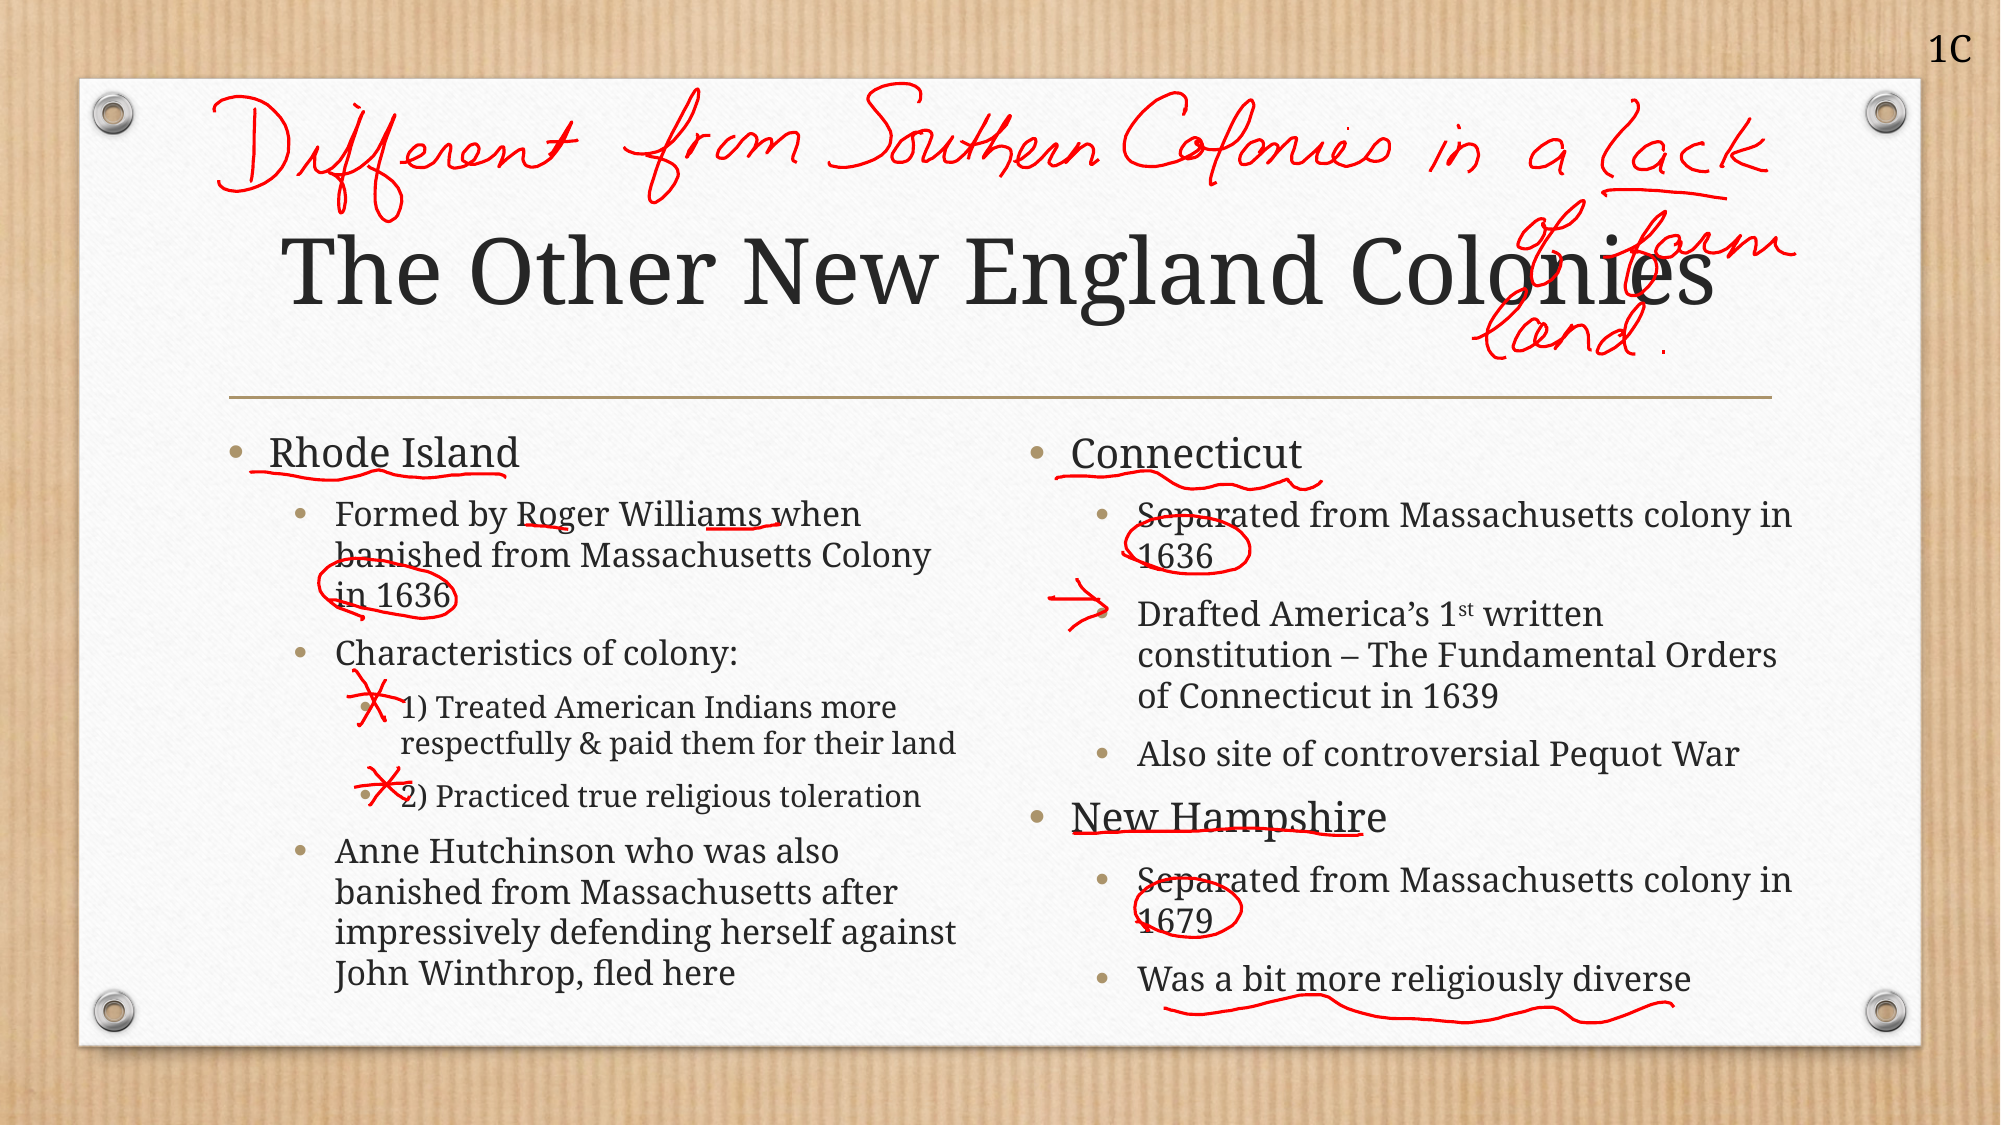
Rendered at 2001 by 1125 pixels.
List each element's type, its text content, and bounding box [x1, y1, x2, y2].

list Rhode Island Formed by Roger Williams when banished from Massachusetts Colony in 1636 Characteristics of colony: 1) Treated American Indians more respectfully & paid them for their land 2) Practiced true religious toleration Anne Hutchinson who was also banished from Massachusetts after impressively defending herself against John Winthrop, fled here [213, 420, 987, 1010]
text_box [1055, 470, 1323, 491]
text_box [1163, 993, 1675, 1024]
text_box [1073, 827, 1364, 837]
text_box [353, 766, 413, 806]
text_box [213, 96, 579, 222]
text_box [525, 523, 780, 530]
picture [0, 0, 2001, 1125]
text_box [1429, 124, 1471, 173]
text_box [1471, 99, 1797, 359]
text_box [1134, 877, 1243, 939]
text_box [1122, 514, 1251, 575]
text_box [318, 557, 457, 621]
title The Other New England Colonies [212, 161, 1788, 375]
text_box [1048, 577, 1108, 632]
text_box [249, 469, 506, 481]
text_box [624, 83, 1390, 204]
text_box 1C [1913, 17, 1987, 77]
list Connecticut Separated from Massachusetts colony in 1636 Drafted America’s 1st written constitution – The Fundamental Orders of Connecticut in 1639 Also site of controversial Pequot War New Hampshire Separated from Massachusetts colony in 1679 Was a bit more religiously diverse [1013, 420, 1822, 1010]
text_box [347, 669, 405, 726]
